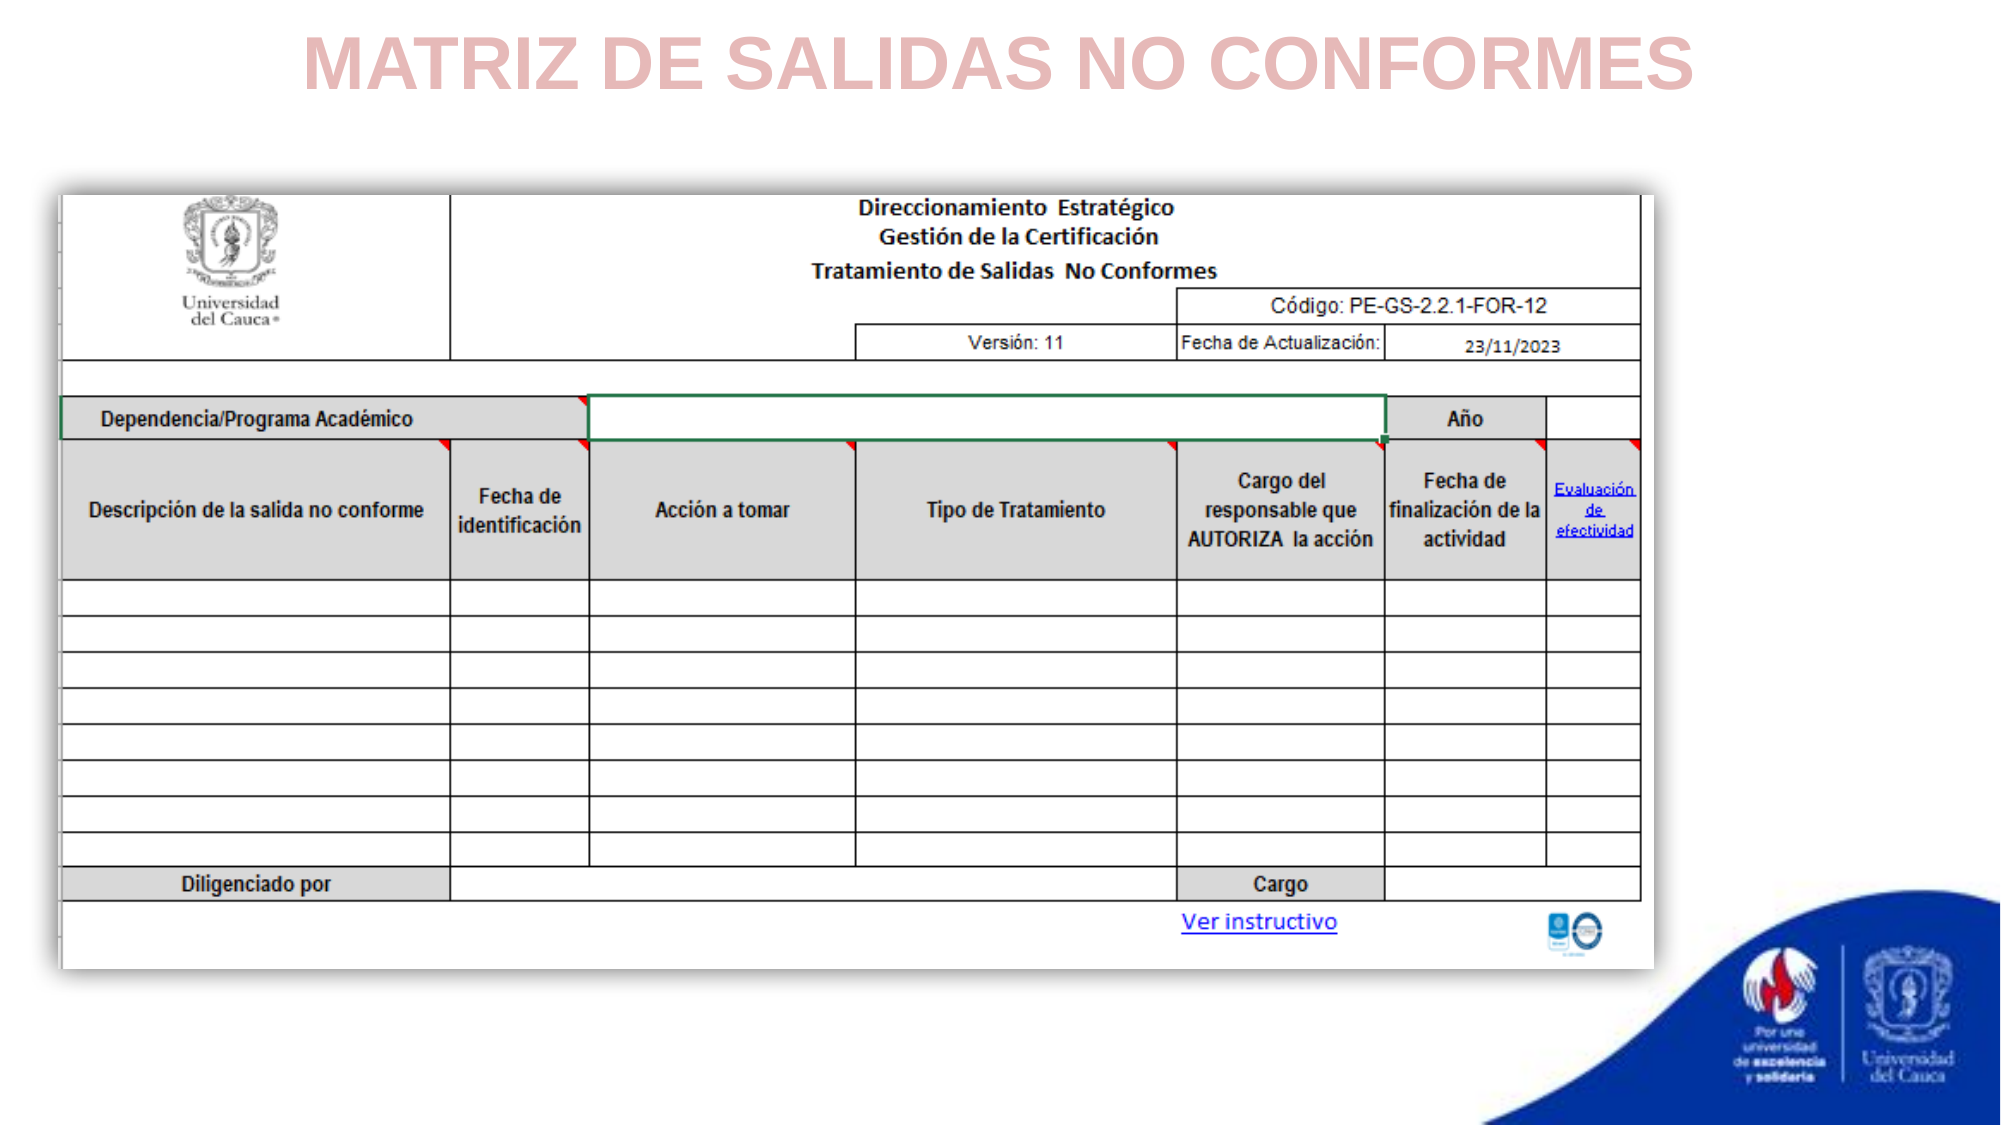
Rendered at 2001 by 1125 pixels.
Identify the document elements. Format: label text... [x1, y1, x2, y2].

picture [0, 0, 2001, 1125]
title MATRIZ DE SALIDAS NO CONFORMES [99, 0, 1900, 153]
